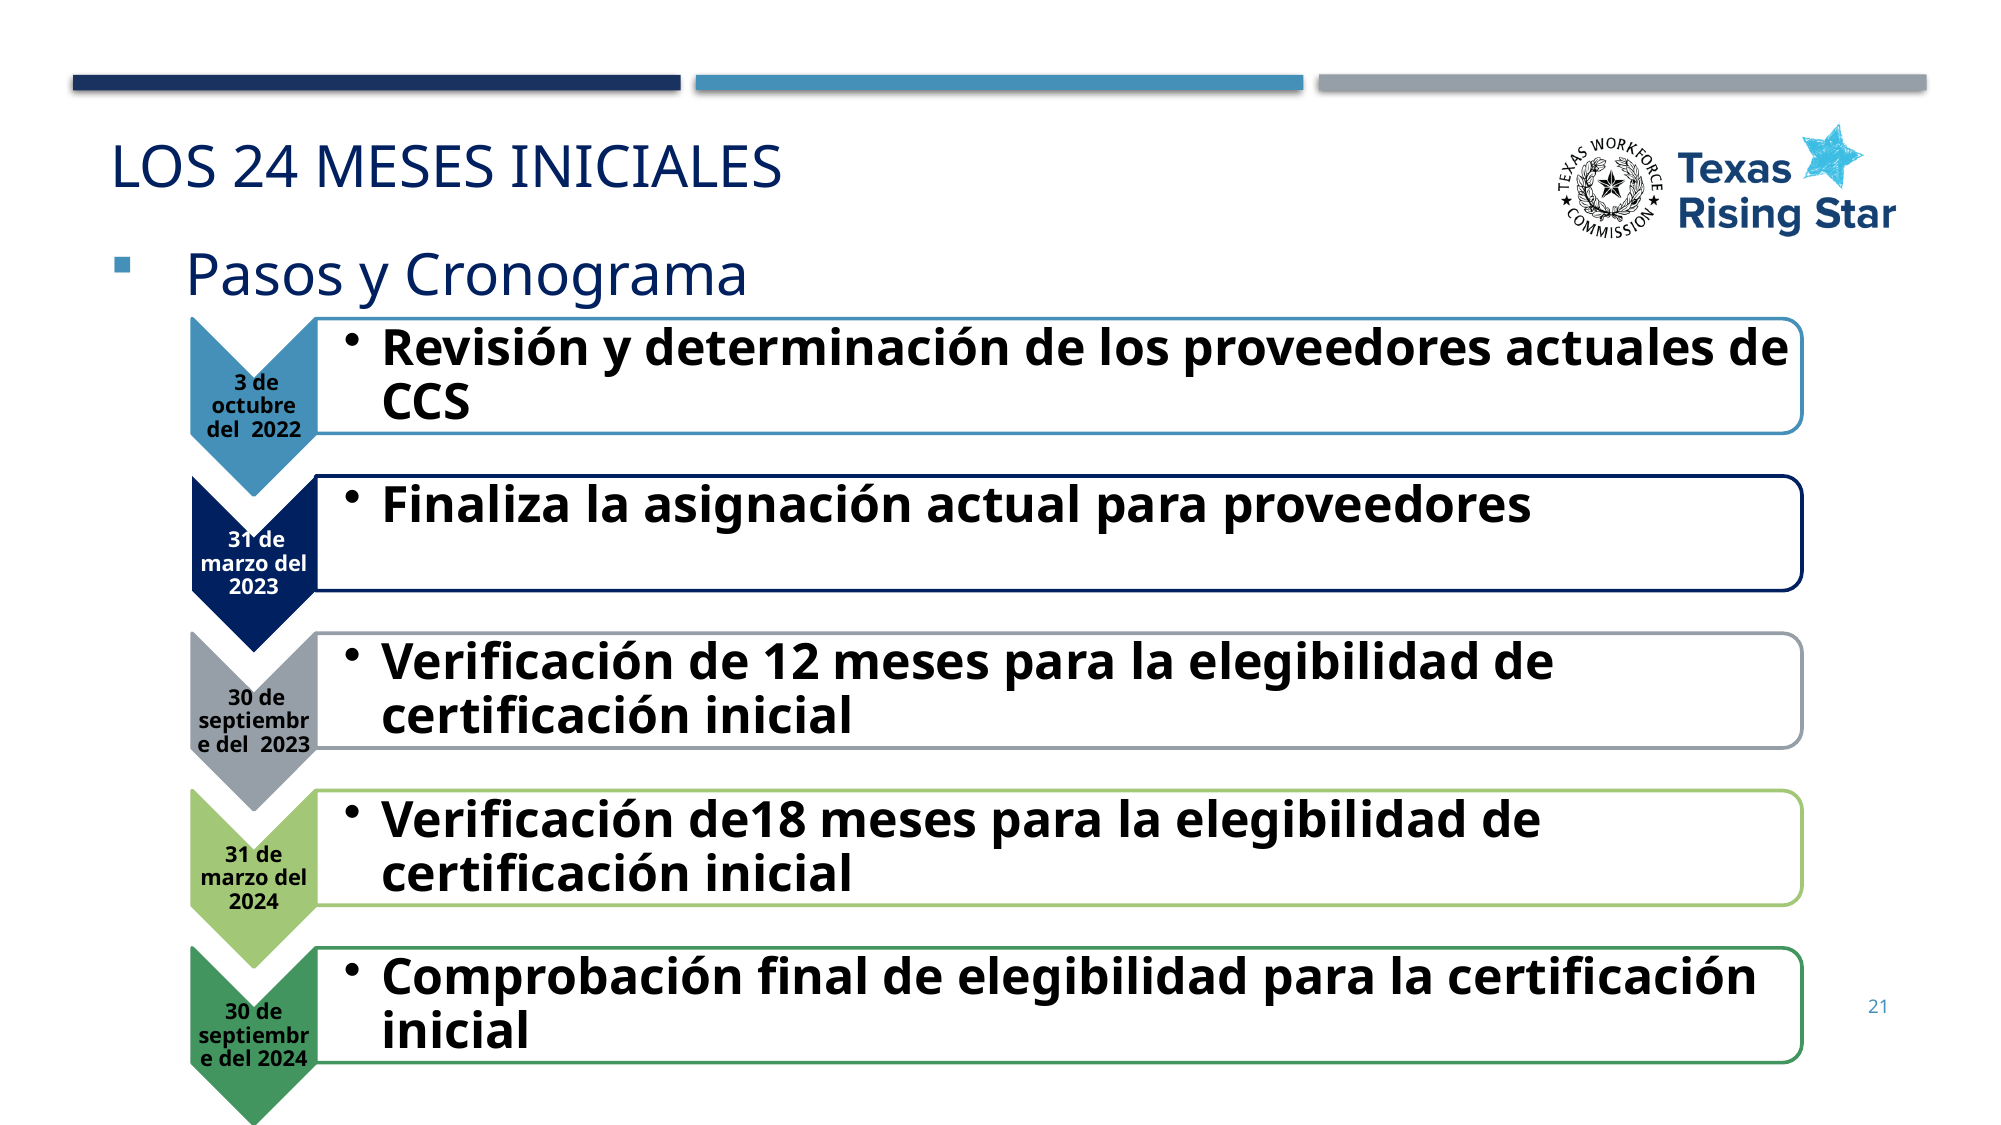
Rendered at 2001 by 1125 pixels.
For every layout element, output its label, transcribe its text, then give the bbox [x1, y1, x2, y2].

slide_number 21 [1806, 977, 1905, 1037]
picture [1540, 114, 1916, 256]
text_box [191, 317, 1803, 1125]
text_box Pasos y Cronograma [95, 229, 1899, 963]
title Los 24 meses iniciales [95, 115, 1537, 212]
